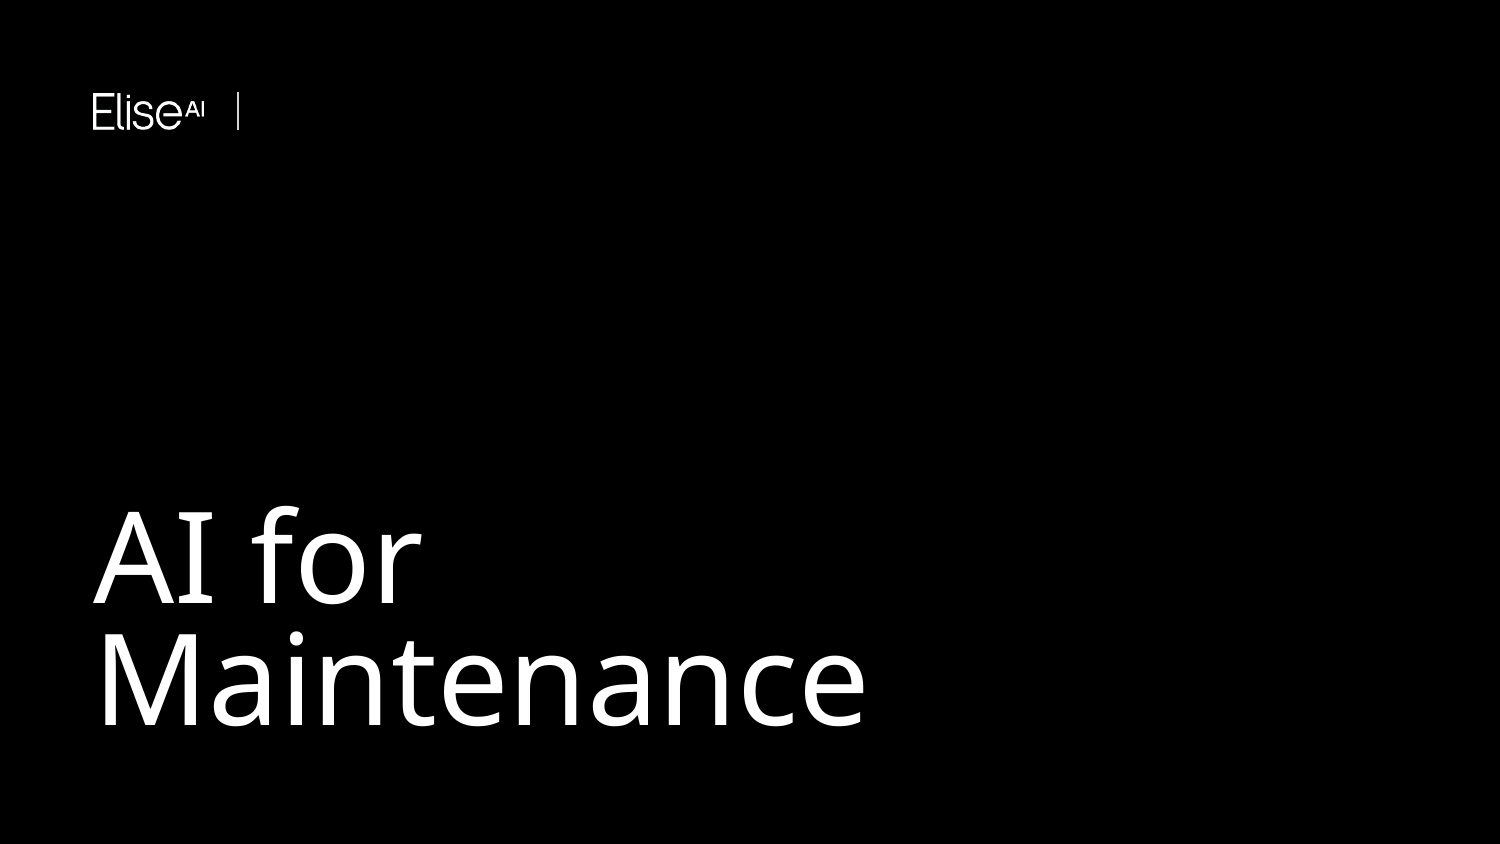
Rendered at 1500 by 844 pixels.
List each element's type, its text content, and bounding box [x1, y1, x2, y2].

subtitle AI for Maintenance [93, 381, 1179, 750]
picture [93, 93, 204, 130]
